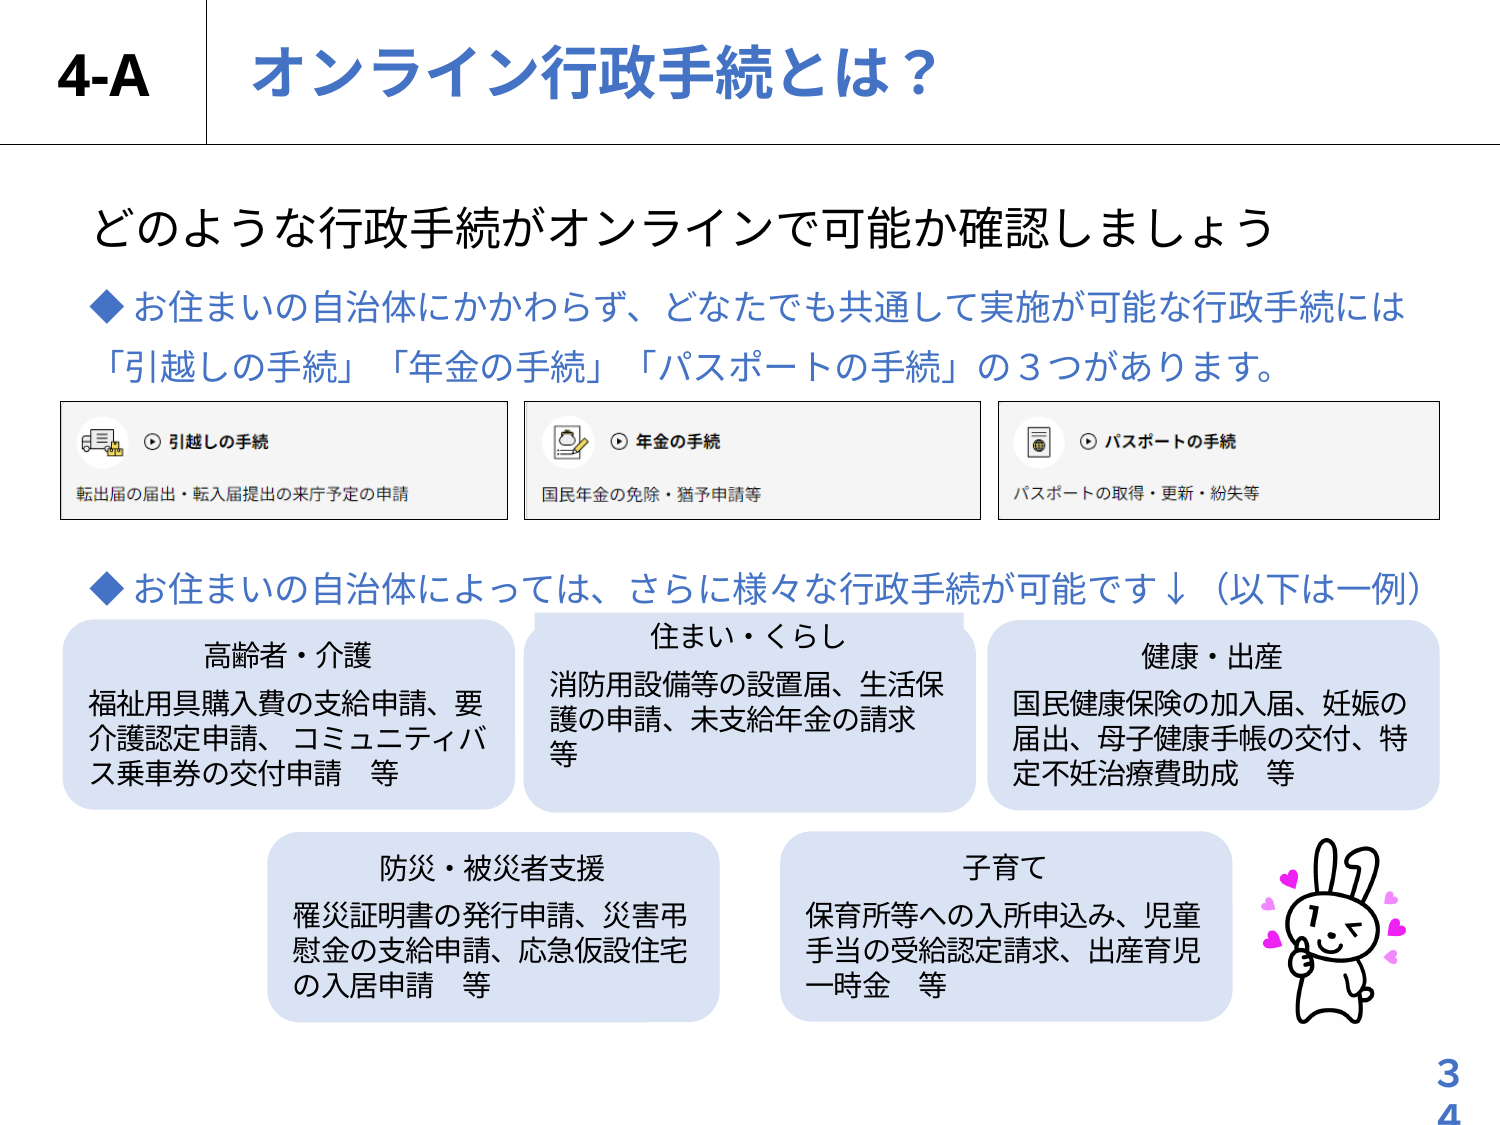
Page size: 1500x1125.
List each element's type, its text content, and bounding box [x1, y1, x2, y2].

text_box ◆お住まいの自治体によっては、さらに様々な行政手続が可能です↓（以下は一例） [74, 542, 1459, 619]
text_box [60, 401, 1440, 520]
text_box どのような行政手続がオンラインで可能か確認しましょう [74, 175, 1426, 260]
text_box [987, 620, 1440, 811]
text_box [780, 831, 1233, 1022]
text_box オンライン行政手続とは？ [230, 24, 1459, 119]
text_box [523, 622, 976, 813]
picture [1261, 838, 1407, 1024]
title 4-A [0, 0, 207, 147]
text_box ３４ [1402, 1065, 1497, 1125]
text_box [62, 619, 515, 810]
text_box ◆お住まいの自治体にかかわらず、どなたでも共通して実施が可能な行政手続には 「引越しの手続」「年金の手続」「パスポートの手続」の３つがあります。 [74, 260, 1426, 398]
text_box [267, 831, 720, 1023]
